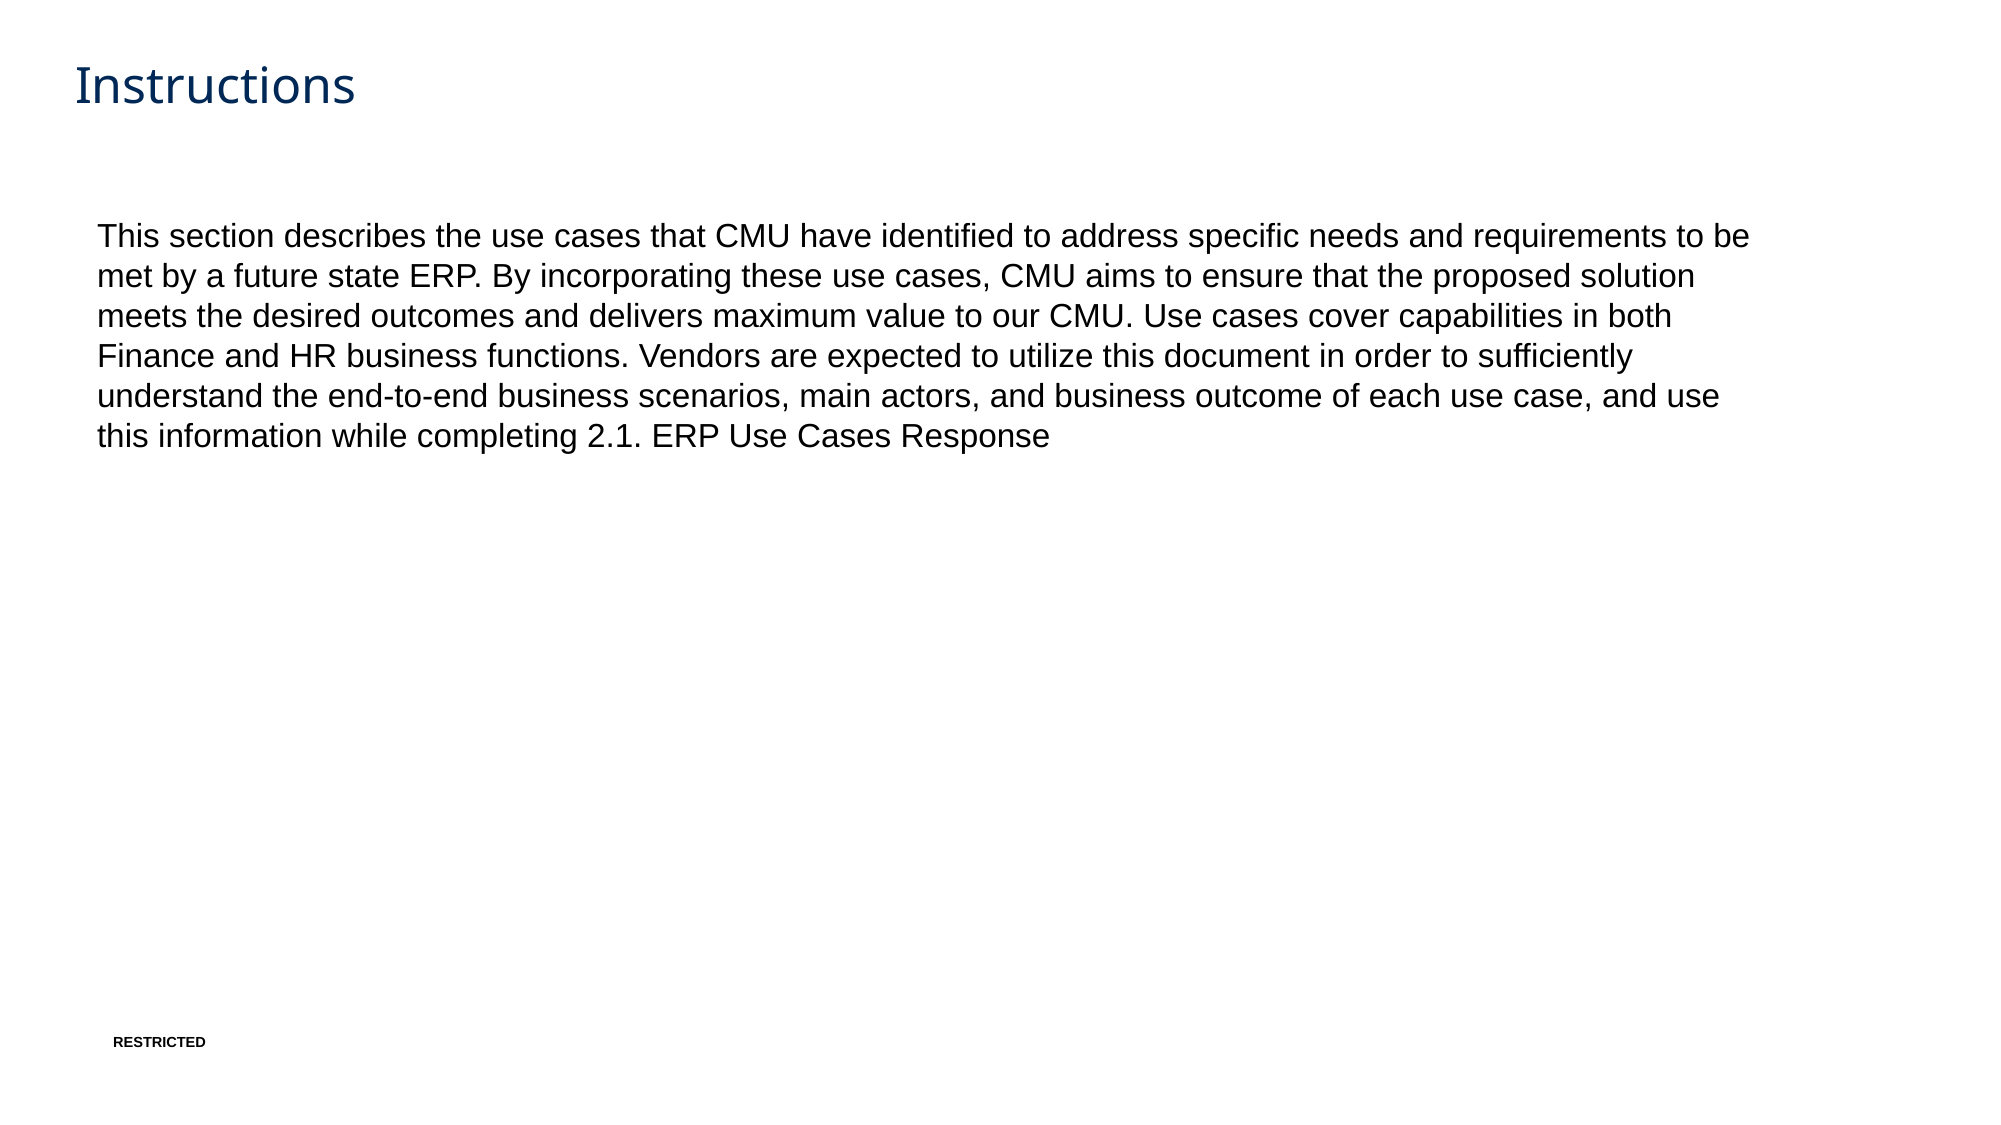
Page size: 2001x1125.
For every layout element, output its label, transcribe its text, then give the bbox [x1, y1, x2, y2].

title Instructions [75, 60, 1925, 133]
text_box This section describes the use cases that CMU have identified to address specific needs and requirements to be met by a future state ERP. By incorporating these use cases, CMU aims to ensure that the proposed solution meets the desired outcomes and delivers maximum value to our CMU. Use cases cover capabilities in both Finance and HR business functions. Vendors are expected to utilize this document in order to sufficiently understand the end-to-end business scenarios, main actors, and business outcome of each use case, and use this information while completing 2.1. ERP Use Cases Response [97, 206, 1781, 462]
